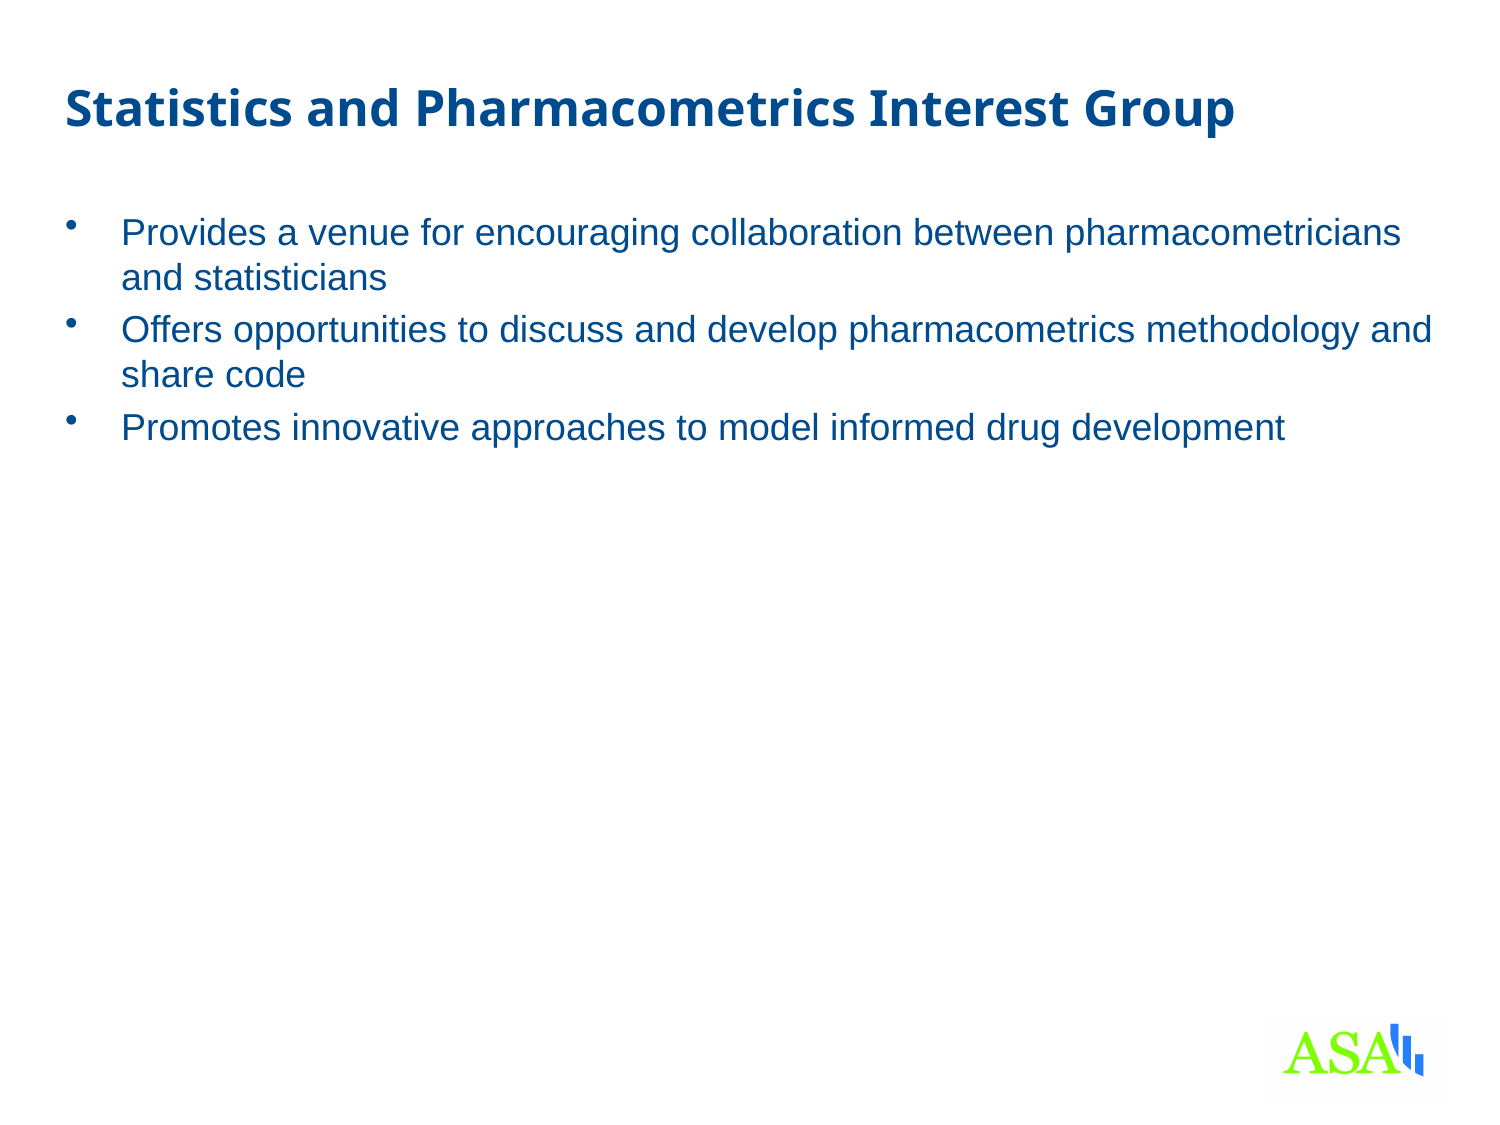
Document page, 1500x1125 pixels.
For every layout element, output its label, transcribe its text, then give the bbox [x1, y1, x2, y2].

title Statistics and Pharmacometrics Interest Group [50, 12, 1463, 200]
picture [1262, 1015, 1446, 1100]
list Provides a venue for encouraging collaboration between pharmacometricians and statisticians Offers opportunities to discuss and develop pharmacometrics methodology and share code Promotes innovative approaches to model informed drug development [50, 200, 1463, 1000]
